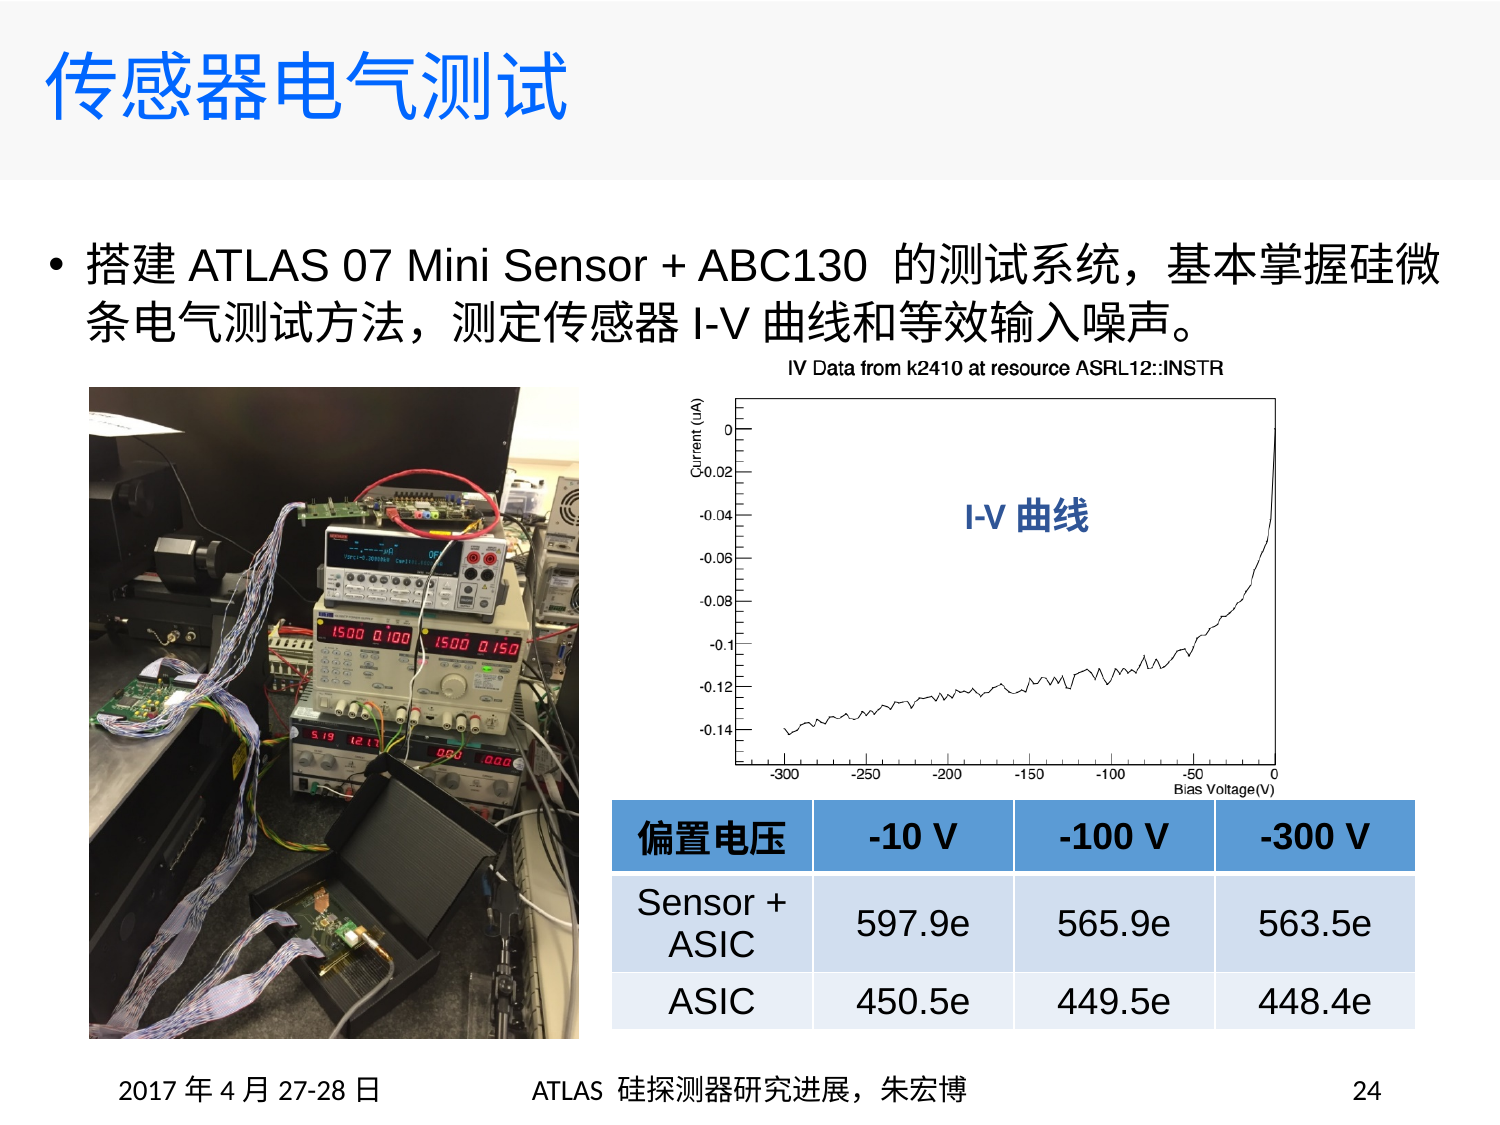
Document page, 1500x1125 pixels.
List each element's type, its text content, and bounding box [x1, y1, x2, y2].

picture [668, 353, 1340, 799]
table_cell 448.4e [1216, 973, 1415, 1029]
list 搭建ATLAS 07 Mini Sensor + ABC130 的测试系统，基本掌握硅微条电气测试方法，测定传感器I-V曲线和等效输入噪声。 [0, 224, 1500, 434]
table_cell 597.9e [814, 876, 1013, 972]
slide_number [103, 1059, 441, 1120]
table_cell 449.5e [1015, 973, 1214, 1029]
table_header 偏置电压 [612, 800, 812, 871]
table_cell 563.5e [1216, 876, 1415, 972]
table_cell ASIC [612, 973, 812, 1029]
table_header -10 V [814, 800, 1013, 871]
title 传感器电气测试 [0, 1, 1500, 180]
table_header -100 V [1015, 800, 1214, 871]
slide_number 24 [1059, 1059, 1397, 1120]
table_header -300 V [1216, 800, 1415, 871]
table_cell 450.5e [814, 973, 1013, 1029]
table_cell 565.9e [1015, 876, 1214, 972]
footer ATLAS 硅探测器研究进展，朱宏博 [496, 1059, 1004, 1120]
table_cell Sensor + ASIC [612, 876, 812, 972]
picture [89, 387, 579, 1039]
